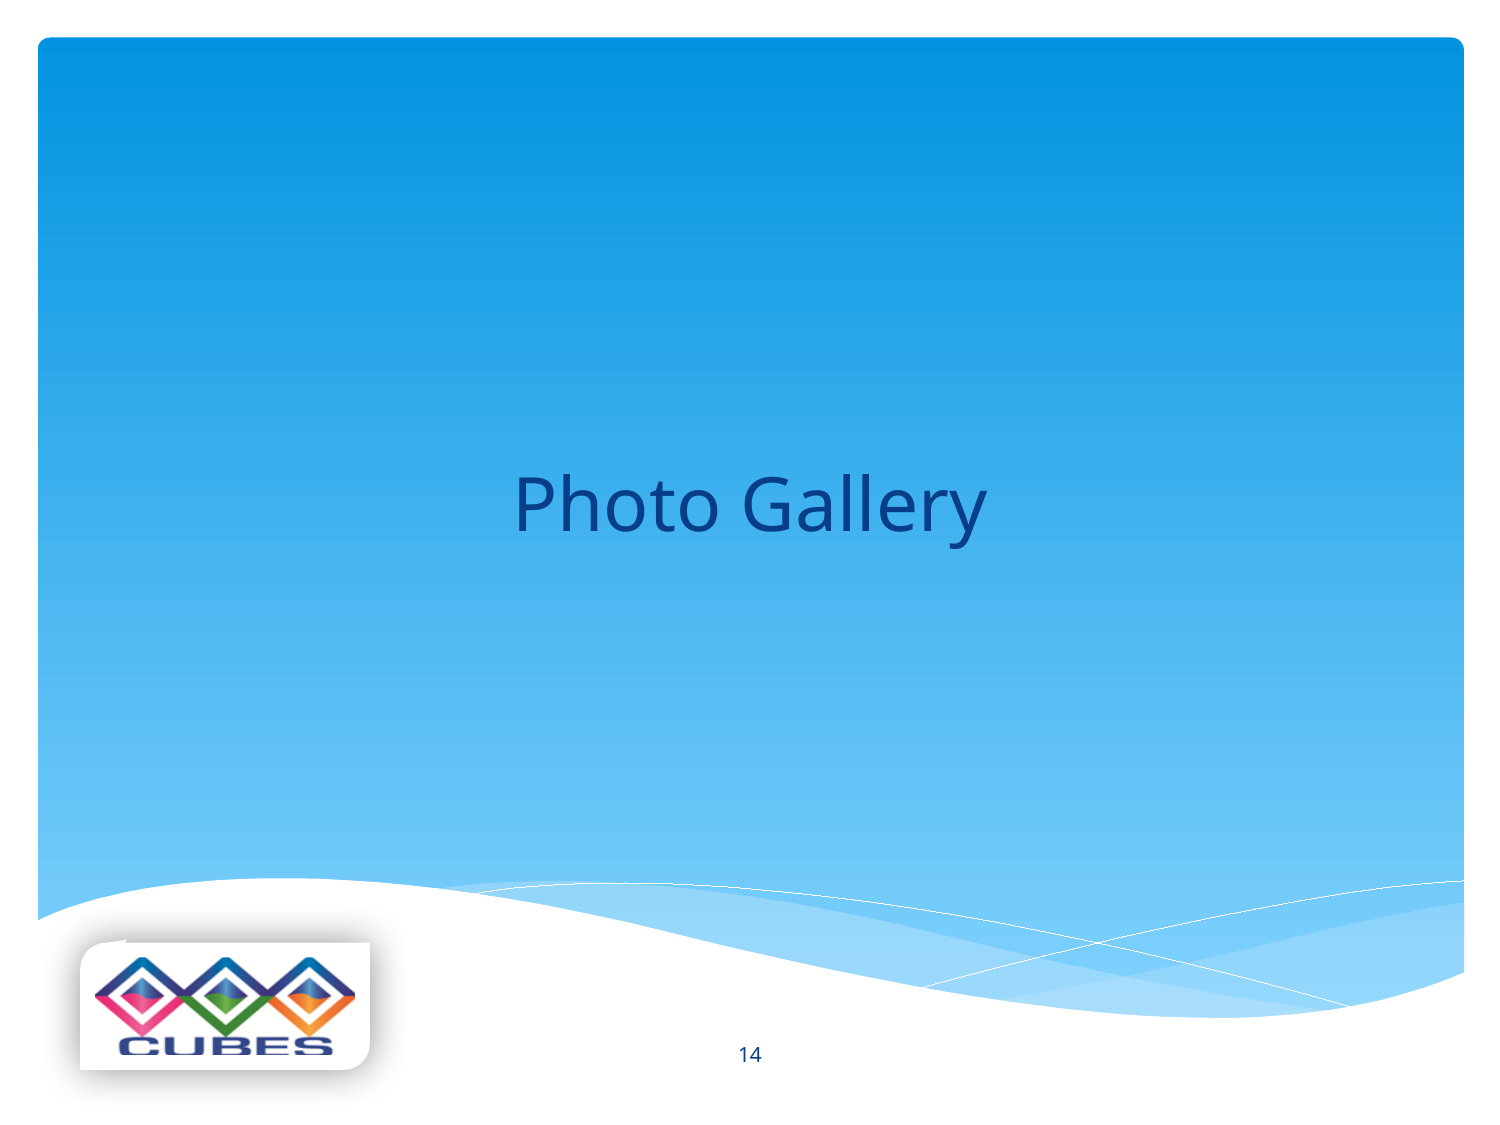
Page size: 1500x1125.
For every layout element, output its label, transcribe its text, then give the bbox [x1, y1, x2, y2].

picture [87, 949, 363, 1063]
title Photo Gallery [112, 262, 1388, 555]
slide_number 14 [654, 1025, 846, 1086]
